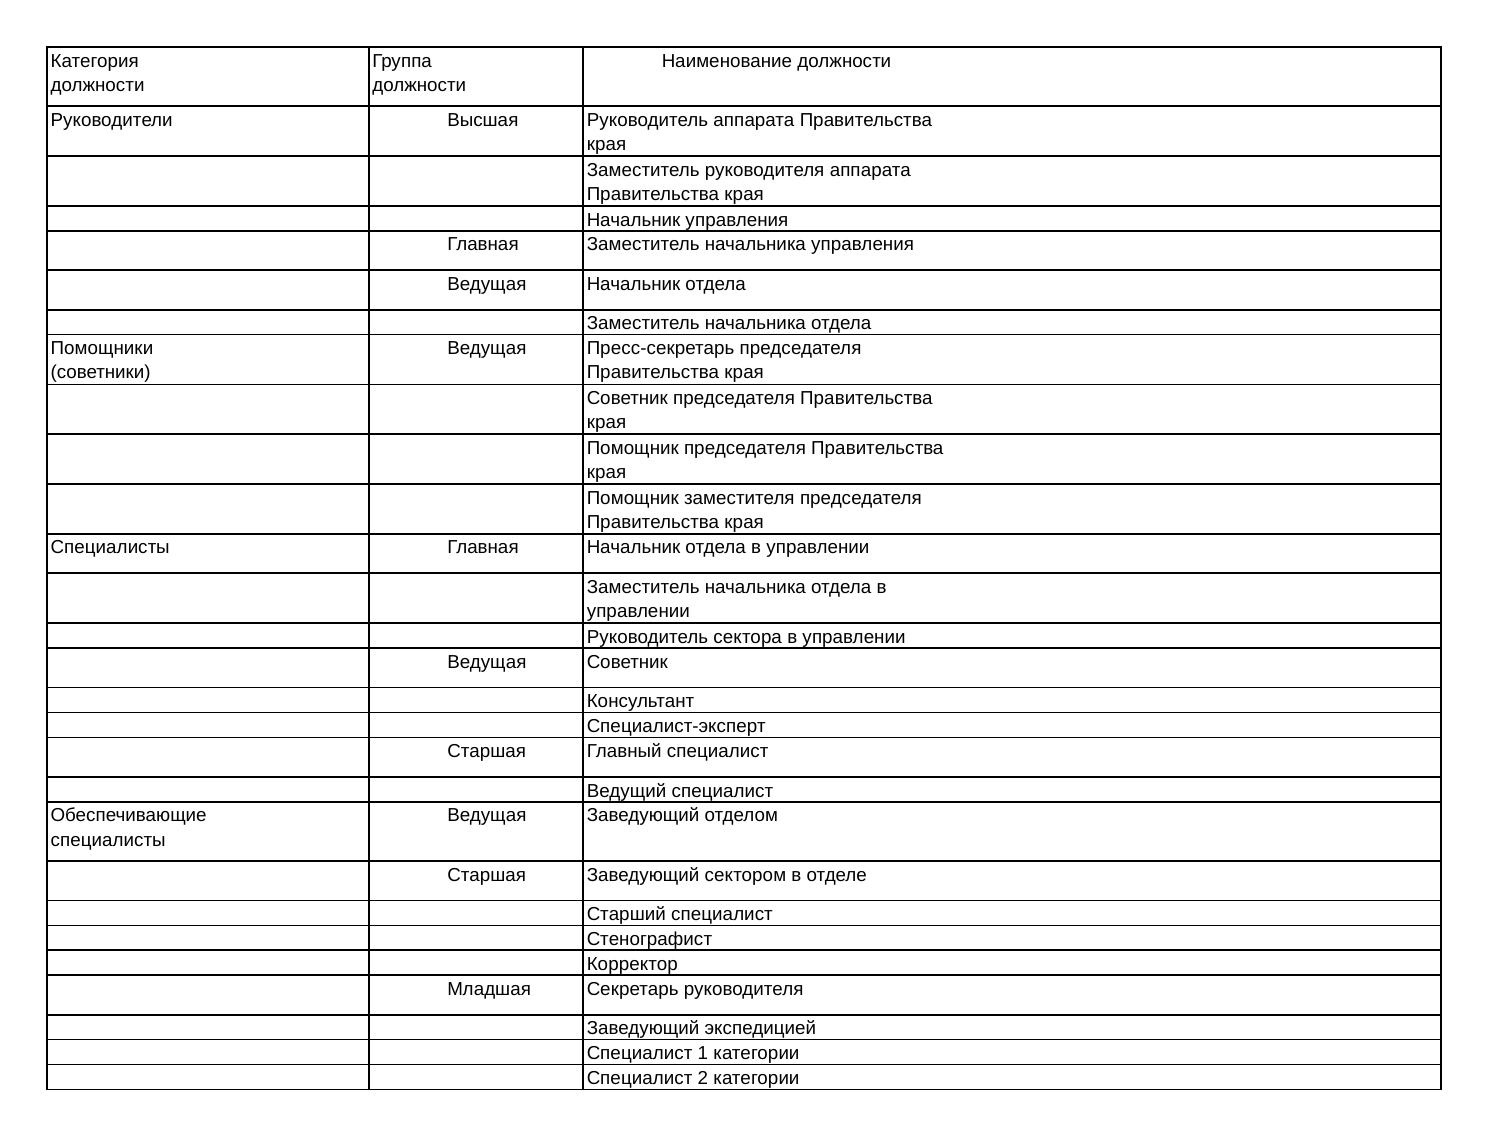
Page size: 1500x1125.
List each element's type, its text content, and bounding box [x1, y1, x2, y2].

table_cell Стенографист [584, 926, 1440, 949]
table_cell Ведущая [370, 649, 582, 687]
table_cell [48, 574, 368, 622]
table_cell [370, 485, 582, 533]
table_cell Ведущая [370, 271, 582, 309]
table_cell [370, 157, 582, 205]
table_cell [370, 688, 582, 712]
table_cell Ведущий специалист [584, 778, 1440, 801]
table_cell [48, 271, 368, 309]
table_cell [48, 862, 368, 900]
table_cell Начальник отдела [584, 271, 1440, 309]
table_header Наименование должности [584, 48, 1440, 105]
table_cell Главный специалист [584, 738, 1440, 776]
table_cell [48, 778, 368, 801]
table_cell [48, 1065, 368, 1089]
table_cell Заместитель начальника отдела [584, 311, 1440, 334]
table_cell Помощник председателя Правительства края [584, 435, 1440, 483]
table_cell [48, 207, 368, 230]
table_cell Помощник заместителя председателя Правительства края [584, 485, 1440, 533]
table_cell Специалисты [48, 535, 368, 572]
table_cell Главная [370, 535, 582, 572]
table_cell [370, 435, 582, 483]
table_cell Руководители [48, 107, 368, 155]
table_cell Заместитель руководителя аппарата Правительства края [584, 157, 1440, 205]
table_cell Корректор [584, 951, 1440, 974]
table_cell [370, 1016, 582, 1039]
table_cell Ведущая [370, 803, 582, 860]
table_cell Помощники (советники) [48, 335, 368, 384]
table_cell [48, 435, 368, 483]
table_cell [370, 385, 582, 433]
table_cell Руководитель сектора в управлении [584, 624, 1440, 647]
table_cell [48, 688, 368, 712]
table_cell [370, 901, 582, 925]
table_cell Старшая [370, 738, 582, 776]
table_cell Специалист 2 категории [584, 1065, 1440, 1089]
table_cell Заведующий экспедицией [584, 1016, 1440, 1039]
table_cell [370, 1040, 582, 1064]
table_cell [48, 713, 368, 737]
table_cell [48, 1040, 368, 1064]
table_cell [370, 713, 582, 737]
table_cell [370, 951, 582, 974]
table_cell [48, 951, 368, 974]
table_cell [48, 385, 368, 433]
table_cell Специалист-эксперт [584, 713, 1440, 737]
table_cell [370, 311, 582, 334]
table_cell [370, 207, 582, 230]
table_cell [48, 311, 368, 334]
table_cell Заместитель начальника управления [584, 232, 1440, 269]
table_cell Советник председателя Правительства края [584, 385, 1440, 433]
table_header Группа должности [370, 48, 582, 105]
table_cell [48, 157, 368, 205]
table_cell [48, 901, 368, 925]
table_cell [48, 926, 368, 949]
table_cell Заведующий сектором в отделе [584, 862, 1440, 900]
table_cell [370, 1065, 582, 1089]
table_cell Специалист 1 категории [584, 1040, 1440, 1064]
table_cell Главная [370, 232, 582, 269]
table_cell [48, 649, 368, 687]
table_cell Начальник управления [584, 207, 1440, 230]
table_cell [48, 976, 368, 1014]
table_cell Начальник отдела в управлении [584, 535, 1440, 572]
table_cell Высшая [370, 107, 582, 155]
table_cell Консультант [584, 688, 1440, 712]
table_cell Ведущая [370, 335, 582, 384]
table_cell [370, 778, 582, 801]
table_cell [48, 485, 368, 533]
table_cell [370, 926, 582, 949]
table_cell Пресс-секретарь председателя Правительства края [584, 335, 1440, 384]
table_cell Заместитель начальника отдела в управлении [584, 574, 1440, 622]
table_cell Руководитель аппарата Правительства края [584, 107, 1440, 155]
table_cell Заведующий отделом [584, 803, 1440, 860]
table_header Категория должности [48, 48, 368, 105]
table_cell Советник [584, 649, 1440, 687]
table_cell Старшая [370, 862, 582, 900]
table_cell [48, 624, 368, 647]
table_cell [48, 1016, 368, 1039]
table_cell Старший специалист [584, 901, 1440, 925]
table_cell [48, 232, 368, 269]
table_cell Обеспечивающие специалисты [48, 803, 368, 860]
table_cell [370, 574, 582, 622]
table_cell Младшая [370, 976, 582, 1014]
table_cell [48, 738, 368, 776]
table_cell Секретарь руководителя [584, 976, 1440, 1014]
table_cell [370, 624, 582, 647]
